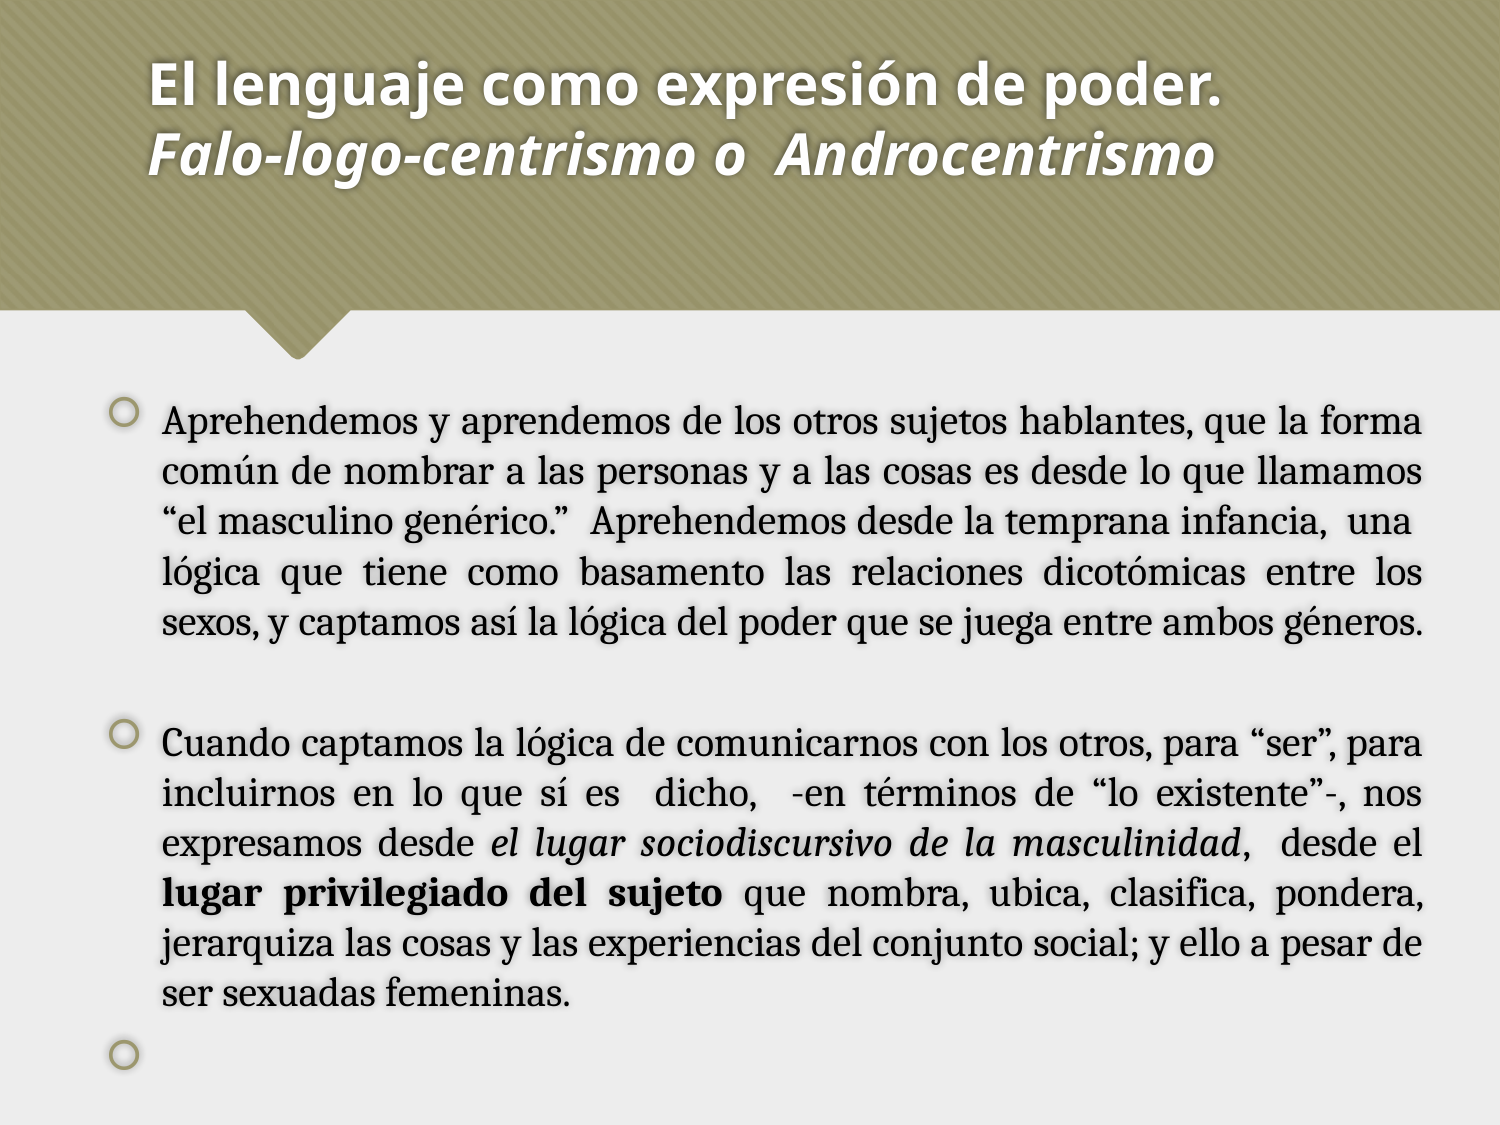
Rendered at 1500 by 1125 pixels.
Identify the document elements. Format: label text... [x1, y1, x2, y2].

title El lenguaje como expresión de poder. Falo-logo-centrismo o Androcentrismo [132, 54, 1368, 295]
list Aprehendemos y aprendemos de los otros sujetos hablantes, que la forma común de nombrar a las personas y a las cosas es desde lo que llamamos “el masculino genérico.” Aprehendemos desde la temprana infancia, una lógica que tiene como basamento las relaciones dicotómicas entre los sexos, y captamos así la lógica del poder que se juega entre ambos géneros. Cuando captamos la lógica de comunicarnos con los otros, para “ser”, para incluirnos en lo que sí es dicho, -en términos de “lo existente”-, nos expresamos desde el lugar sociodiscursivo de la masculinidad, desde el lugar privilegiado del sujeto que nombra, ubica, clasifica, pondera, jerarquiza las cosas y las experiencias del conjunto social; y ello a pesar de ser sexuadas femeninas. [90, 369, 1438, 1109]
